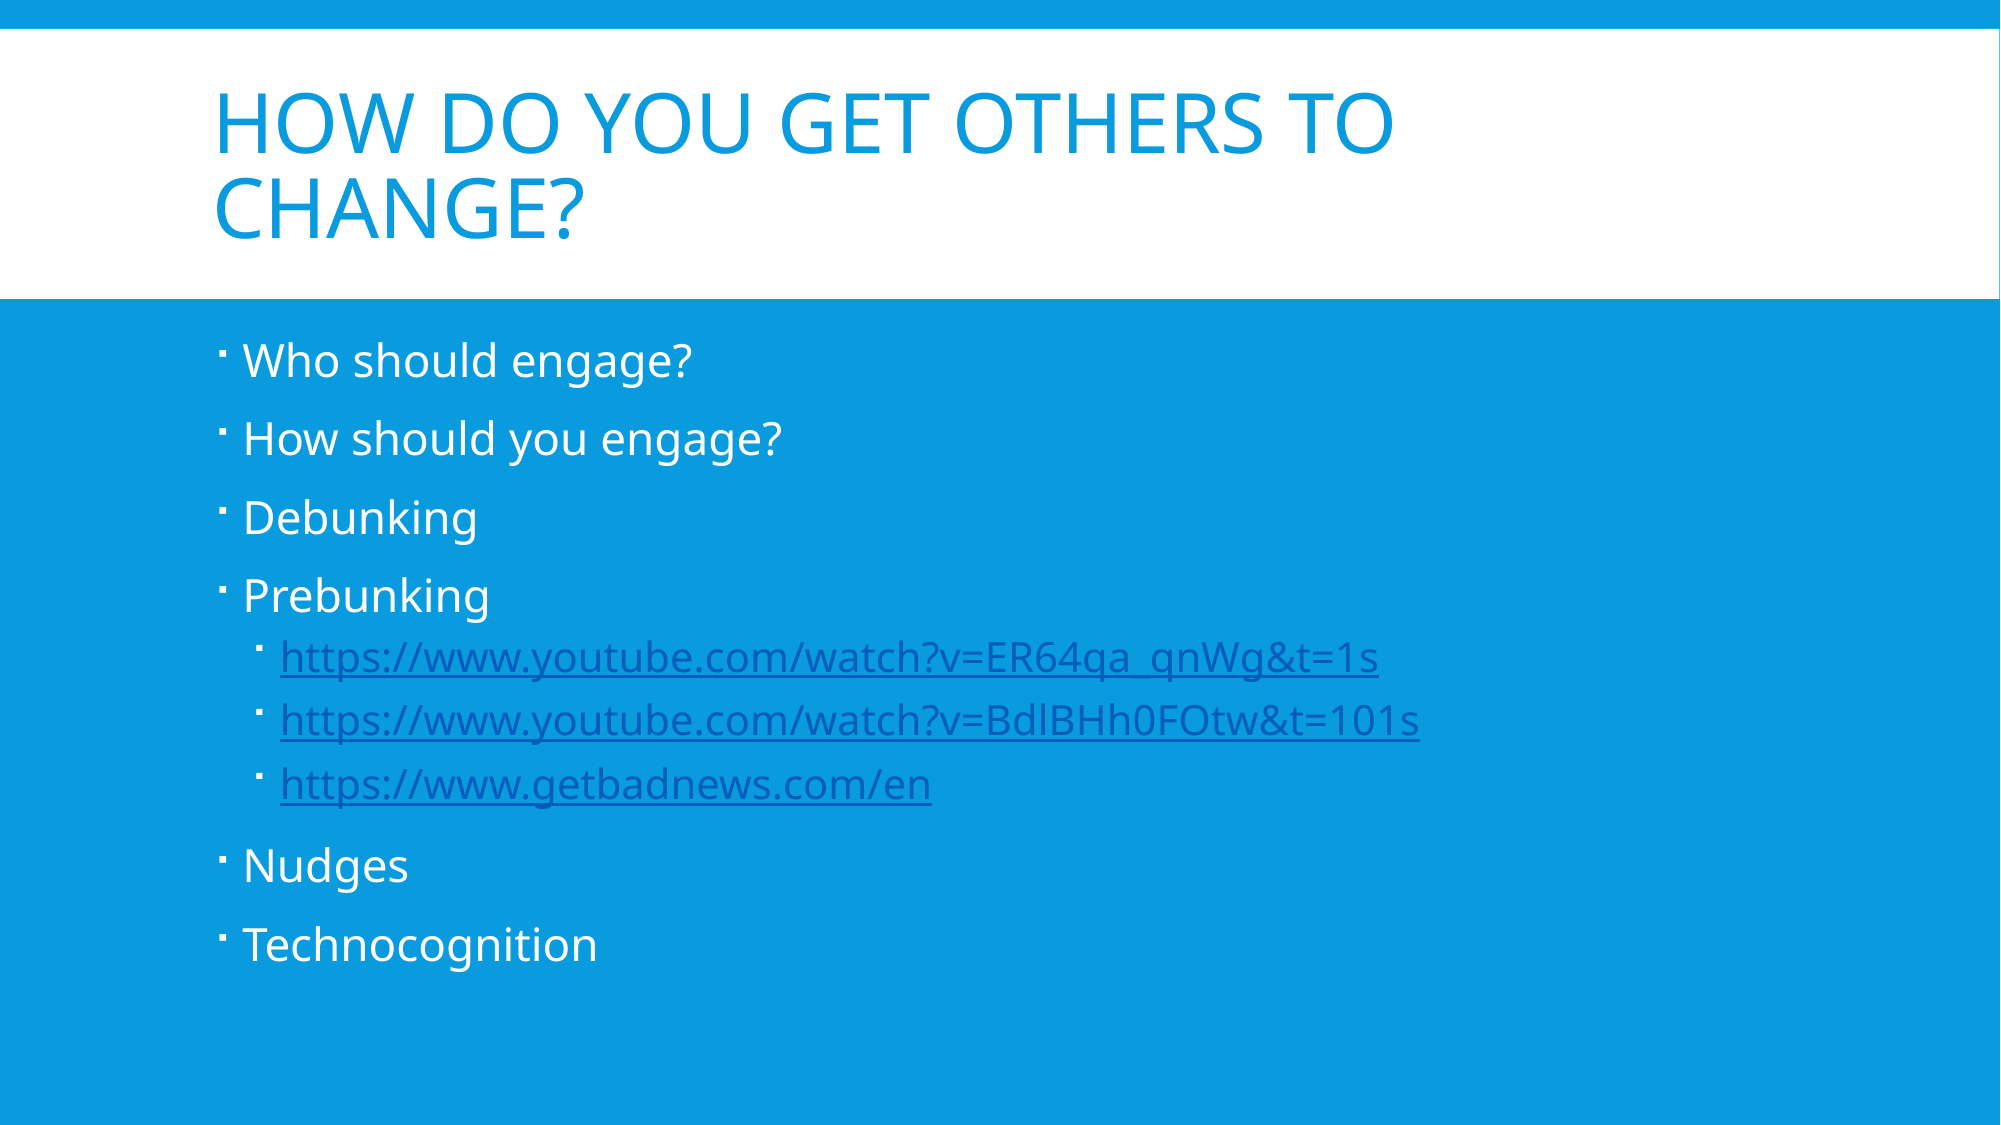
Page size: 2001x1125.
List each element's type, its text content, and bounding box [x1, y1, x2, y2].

list Who should engage? How should you engage? Debunking Prebunking https://www.youtube.com/watch?v=ER64qa_qnWg&t=1s https://www.youtube.com/watch?v=BdlBHh0FOtw&t=101s https://www.getbadnews.com/en Nudges Technocognition [197, 329, 1803, 1020]
title How do you get others to change? [197, 46, 1803, 295]
